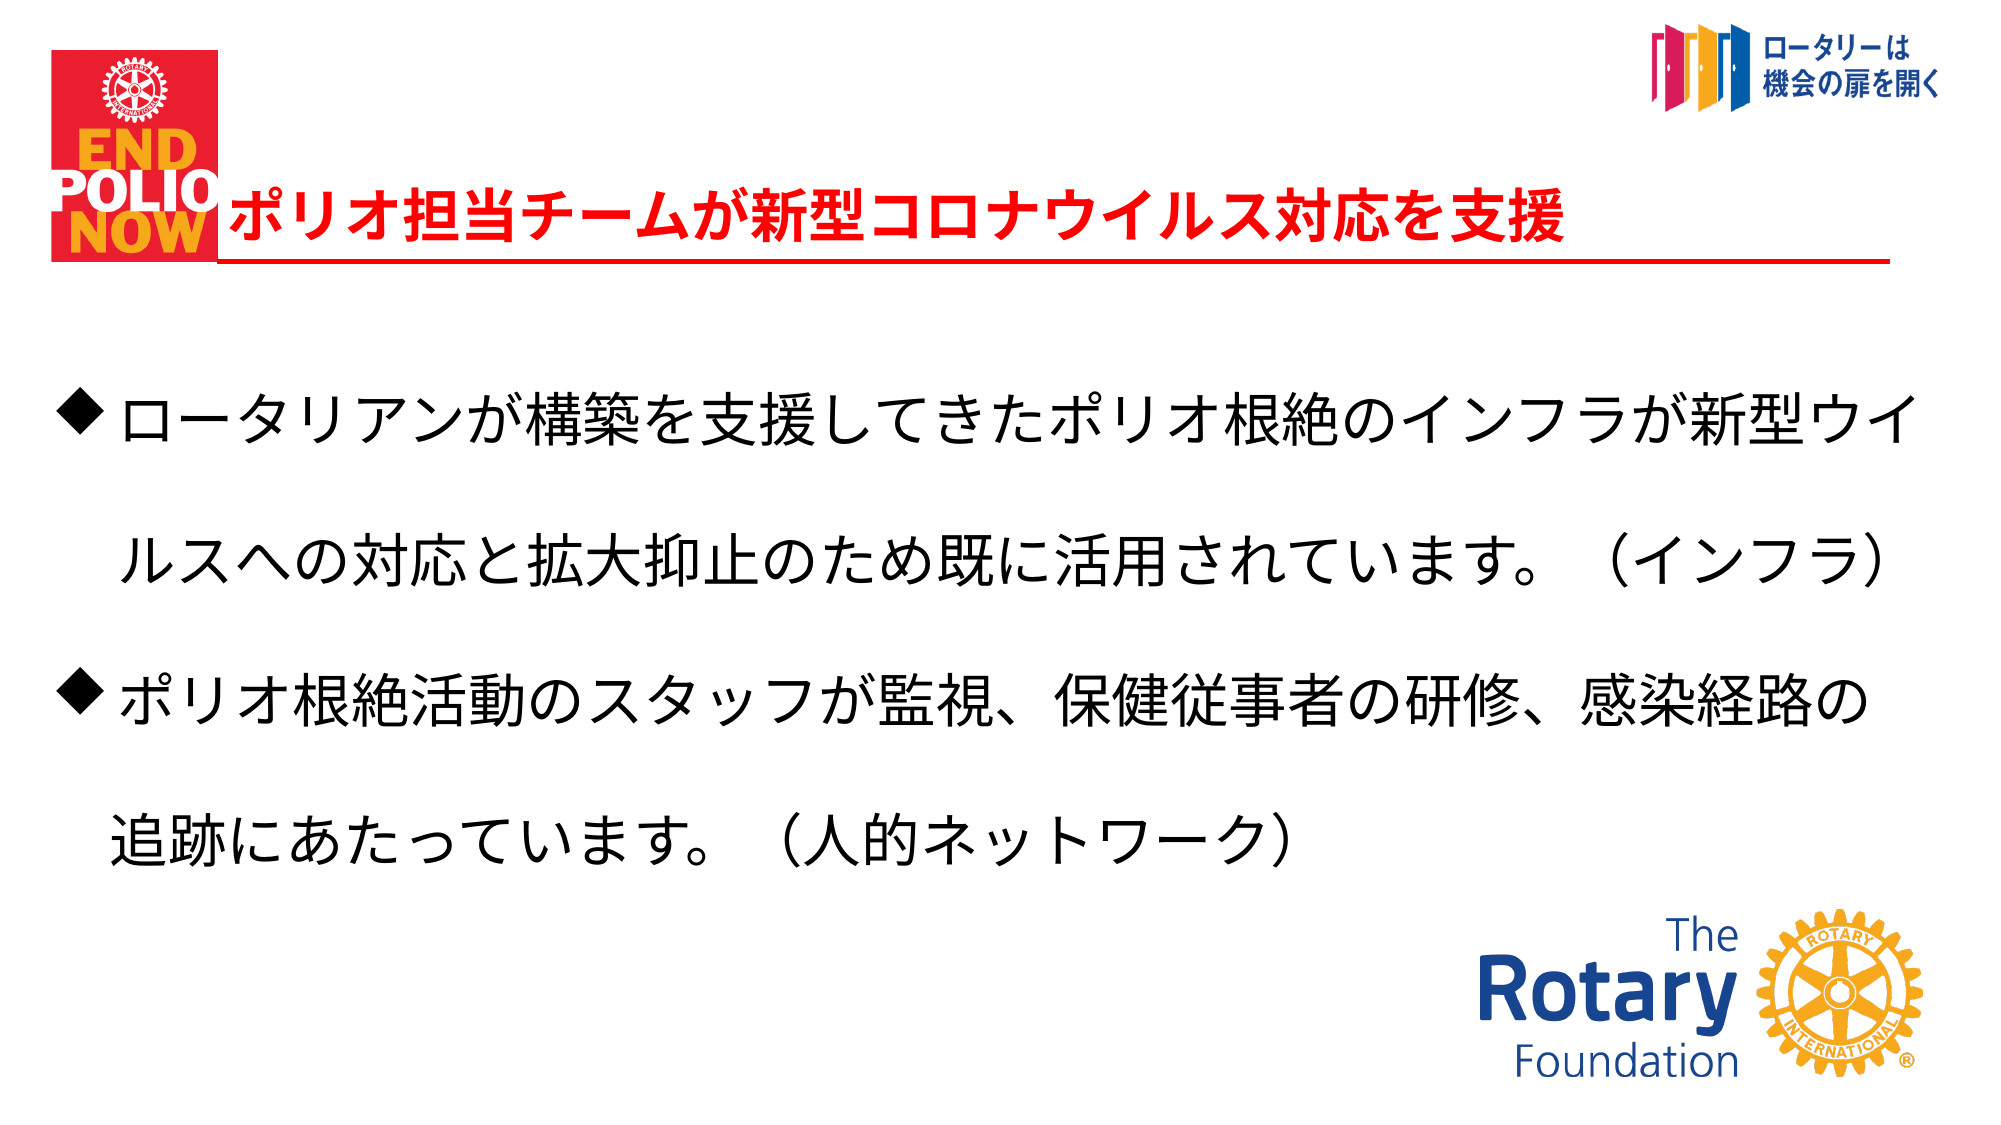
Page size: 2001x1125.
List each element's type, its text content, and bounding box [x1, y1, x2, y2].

picture [1480, 909, 1923, 1077]
text_box ロータリアンが構築を支援してきたポリオ根絶のインフラが新型ウイルスへの対応と拡大抑止のため既に活用されています。（インフラ） ポリオ根絶活動のスタッフが監視、保健従事者の研修、感染経路の 追跡にあたっています。（人的ネットワーク） [36, 305, 1959, 946]
picture [1642, 23, 1959, 121]
picture [51, 50, 218, 262]
table_header ポリオ担当チームが新型コロナウイルス対応を支援 [218, 164, 1890, 259]
